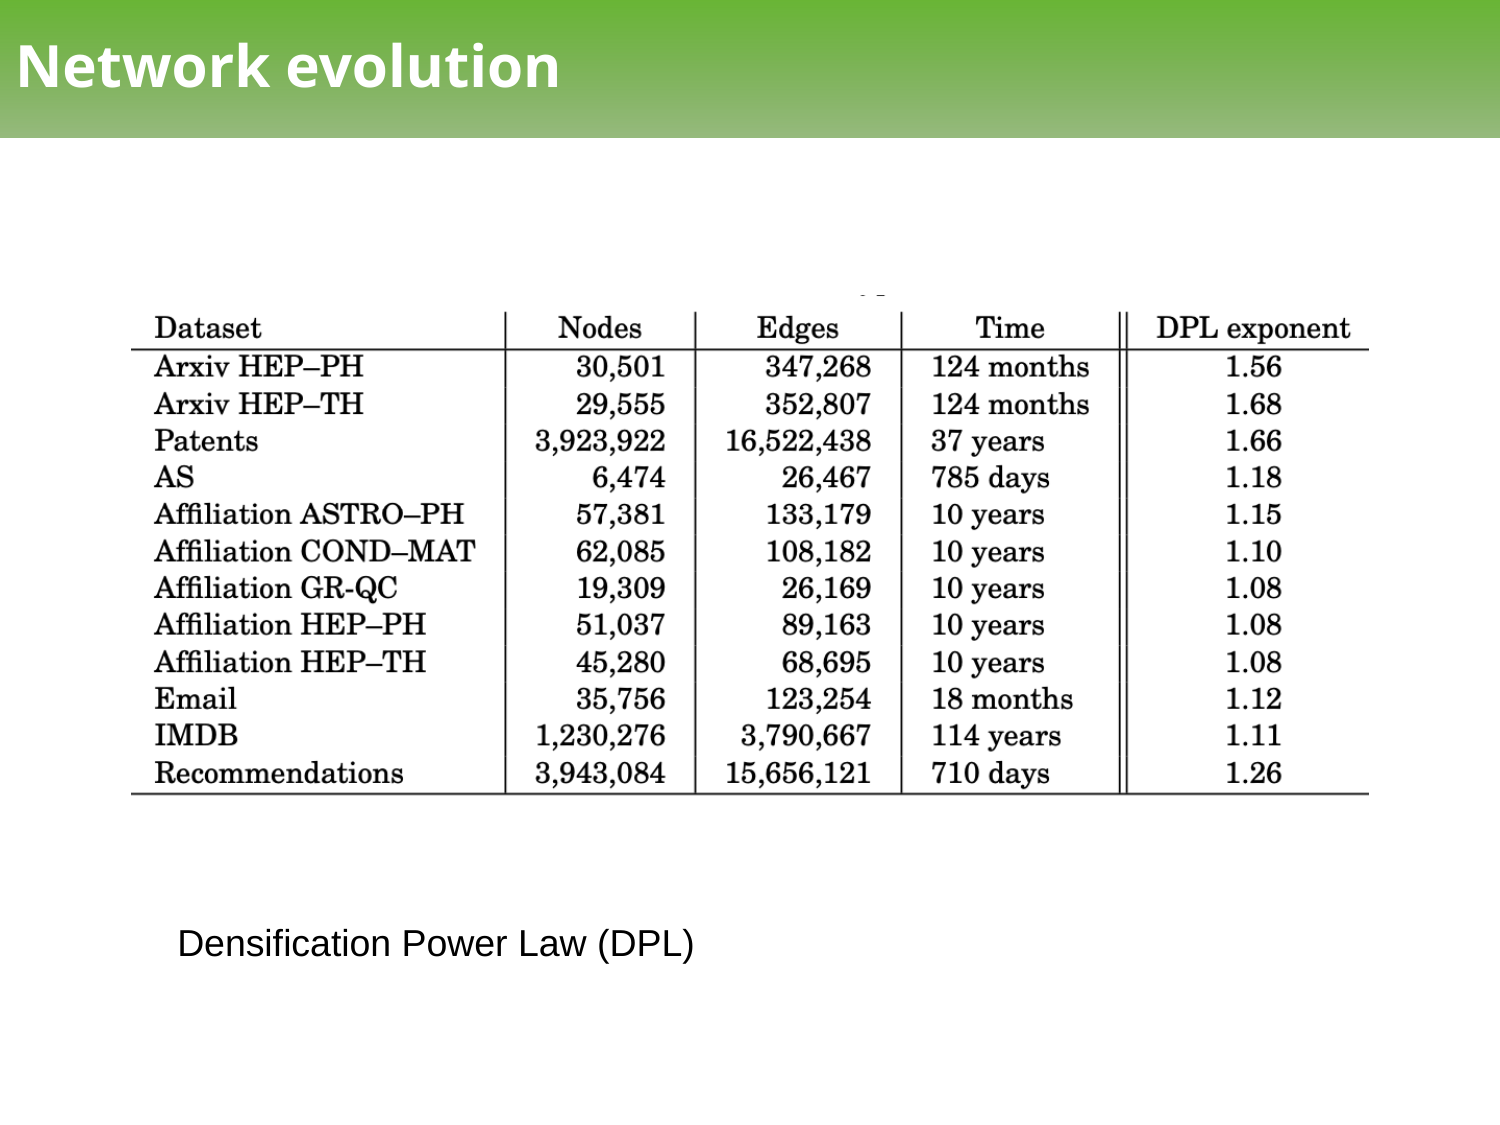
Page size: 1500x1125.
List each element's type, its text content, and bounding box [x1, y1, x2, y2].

picture [131, 295, 1369, 830]
text_box Densification Power Law (DPL) [162, 911, 710, 1017]
title Network evolution [0, 0, 1500, 138]
